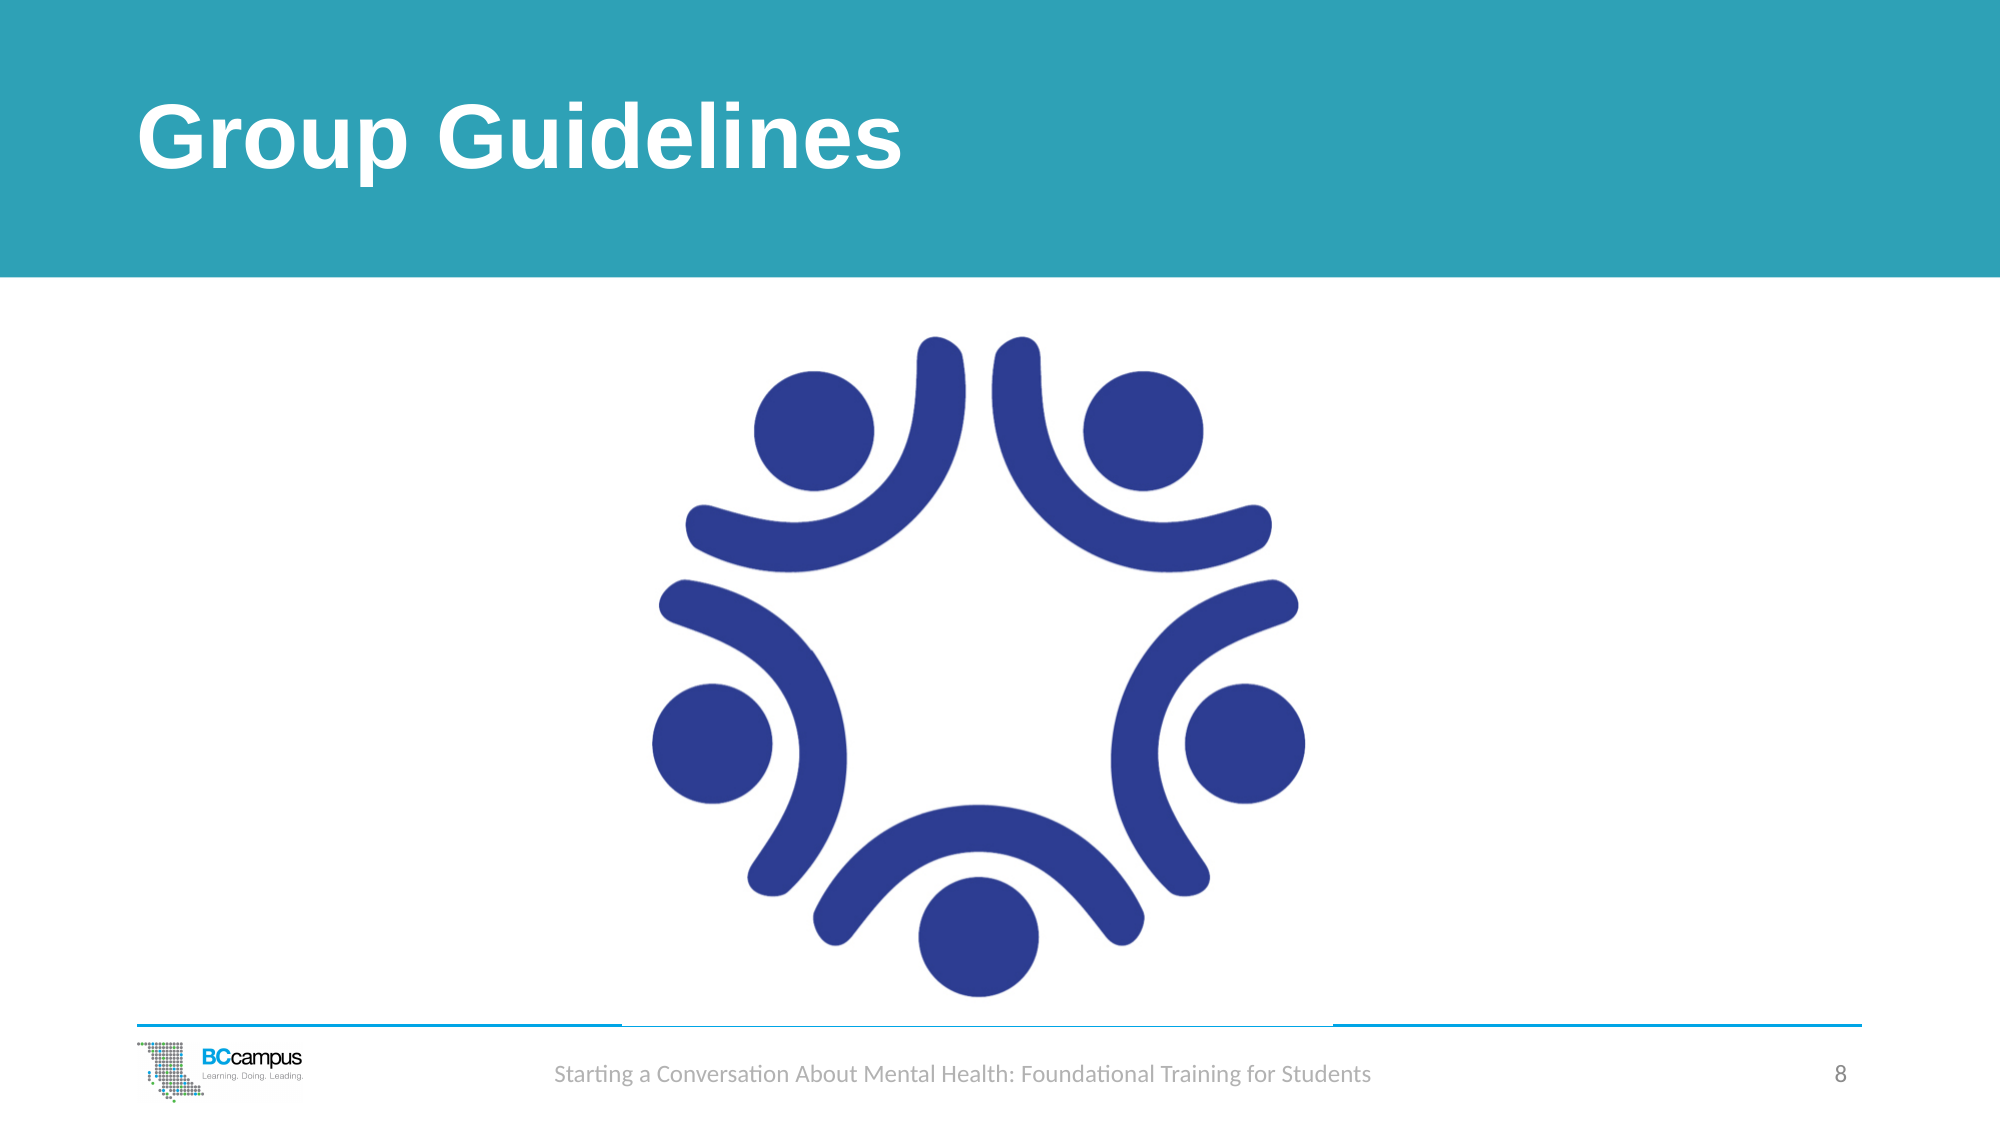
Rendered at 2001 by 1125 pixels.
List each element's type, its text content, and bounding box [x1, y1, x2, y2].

picture [137, 1042, 303, 1103]
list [622, 315, 1333, 1026]
title Group Guidelines [0, 0, 2000, 278]
footer Starting a Conversation About Mental Health: Foundational Training for Students [446, 1042, 1481, 1103]
